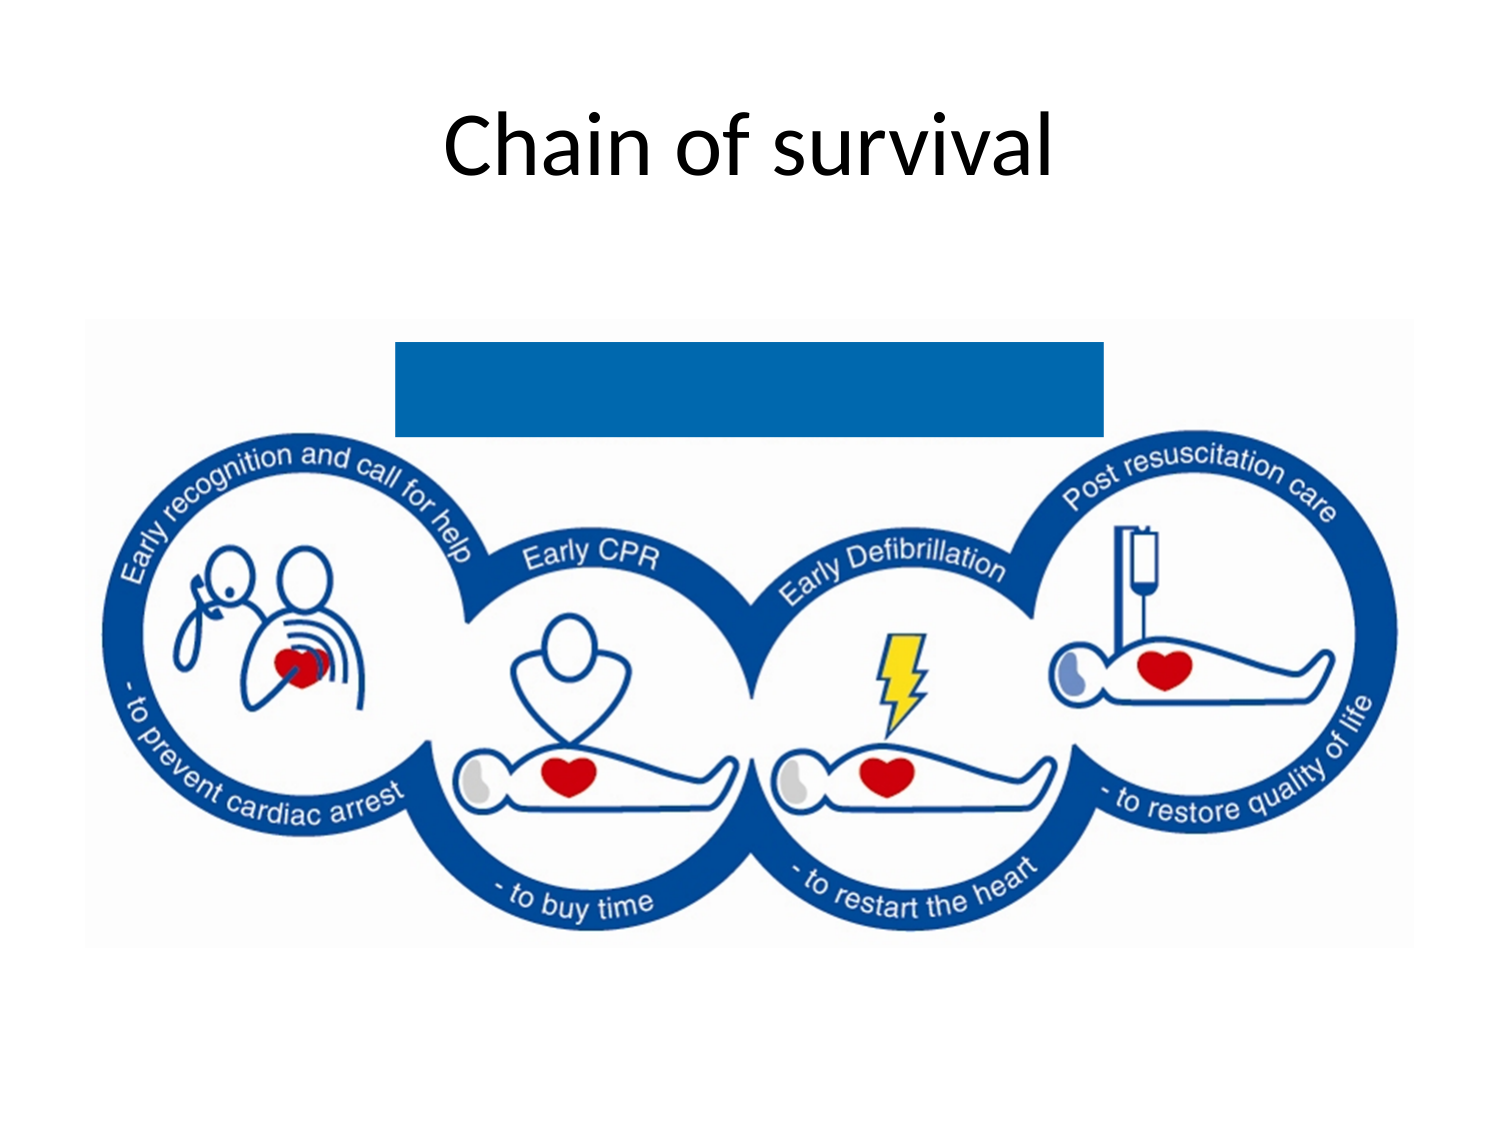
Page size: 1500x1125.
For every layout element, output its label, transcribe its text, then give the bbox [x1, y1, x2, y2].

title Chain of survival [75, 45, 1425, 233]
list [85, 319, 1415, 948]
